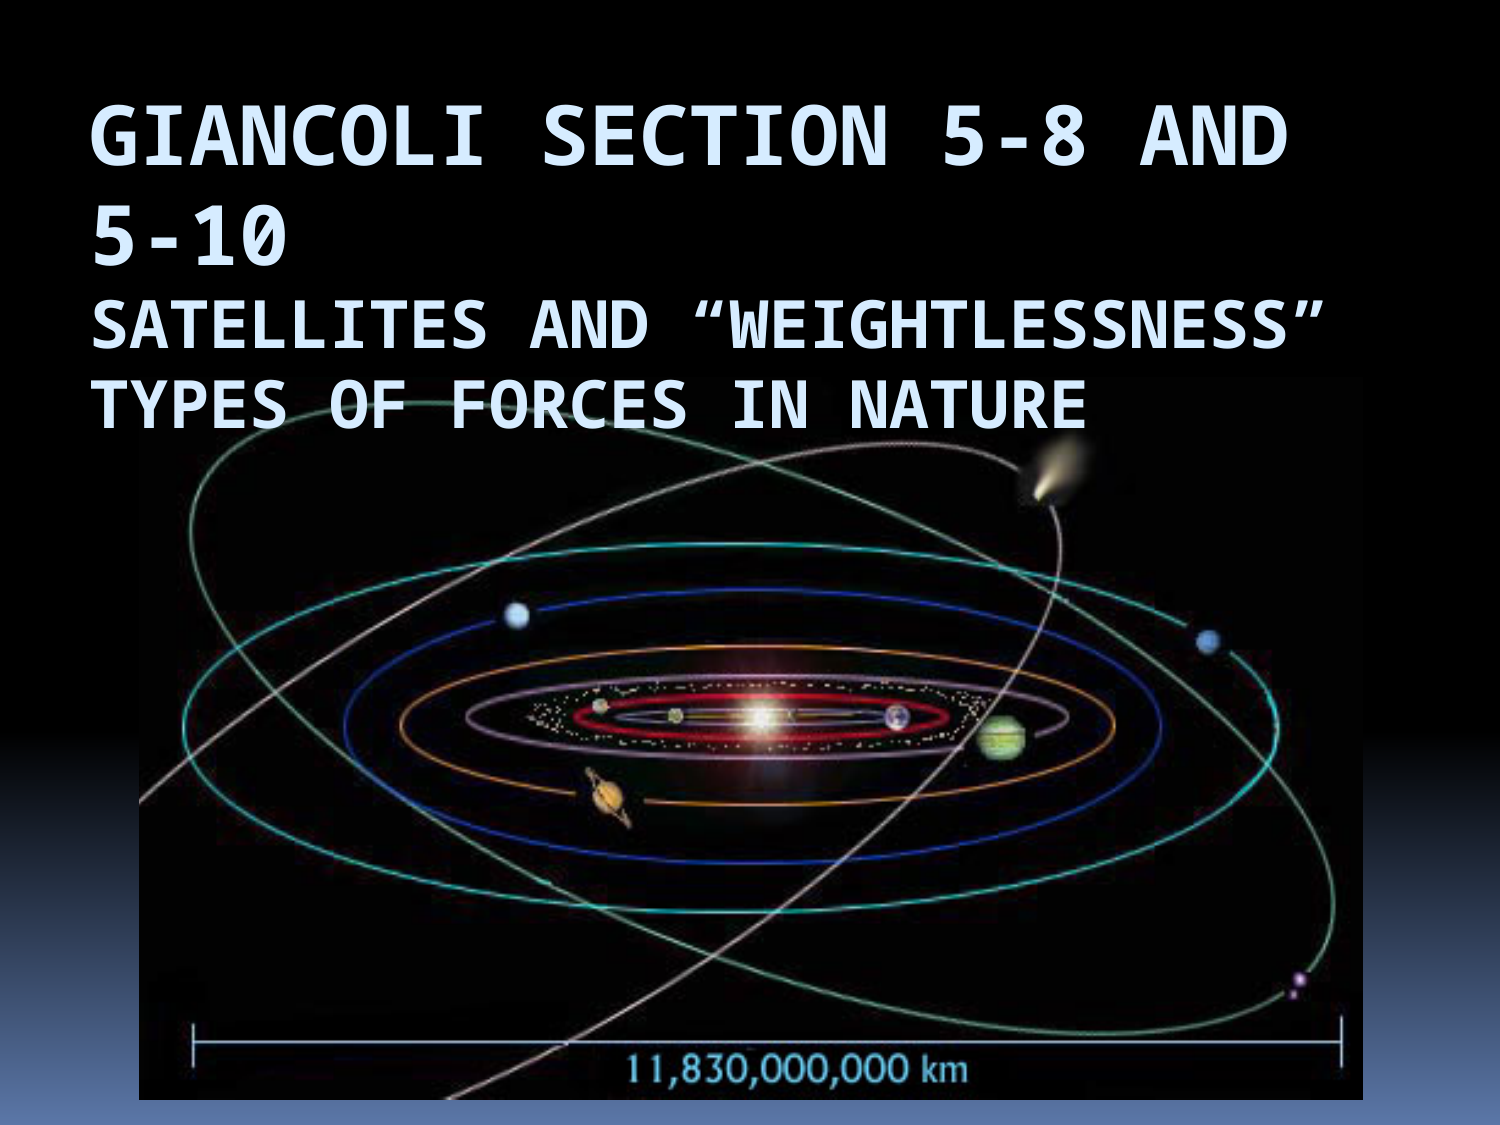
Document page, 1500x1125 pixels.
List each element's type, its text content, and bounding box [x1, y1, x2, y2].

picture [138, 376, 1363, 1101]
title Giancoli Section 5-8 and 5-10 Satellites and “weightlessness” Types of forces in nature [75, 75, 1450, 399]
